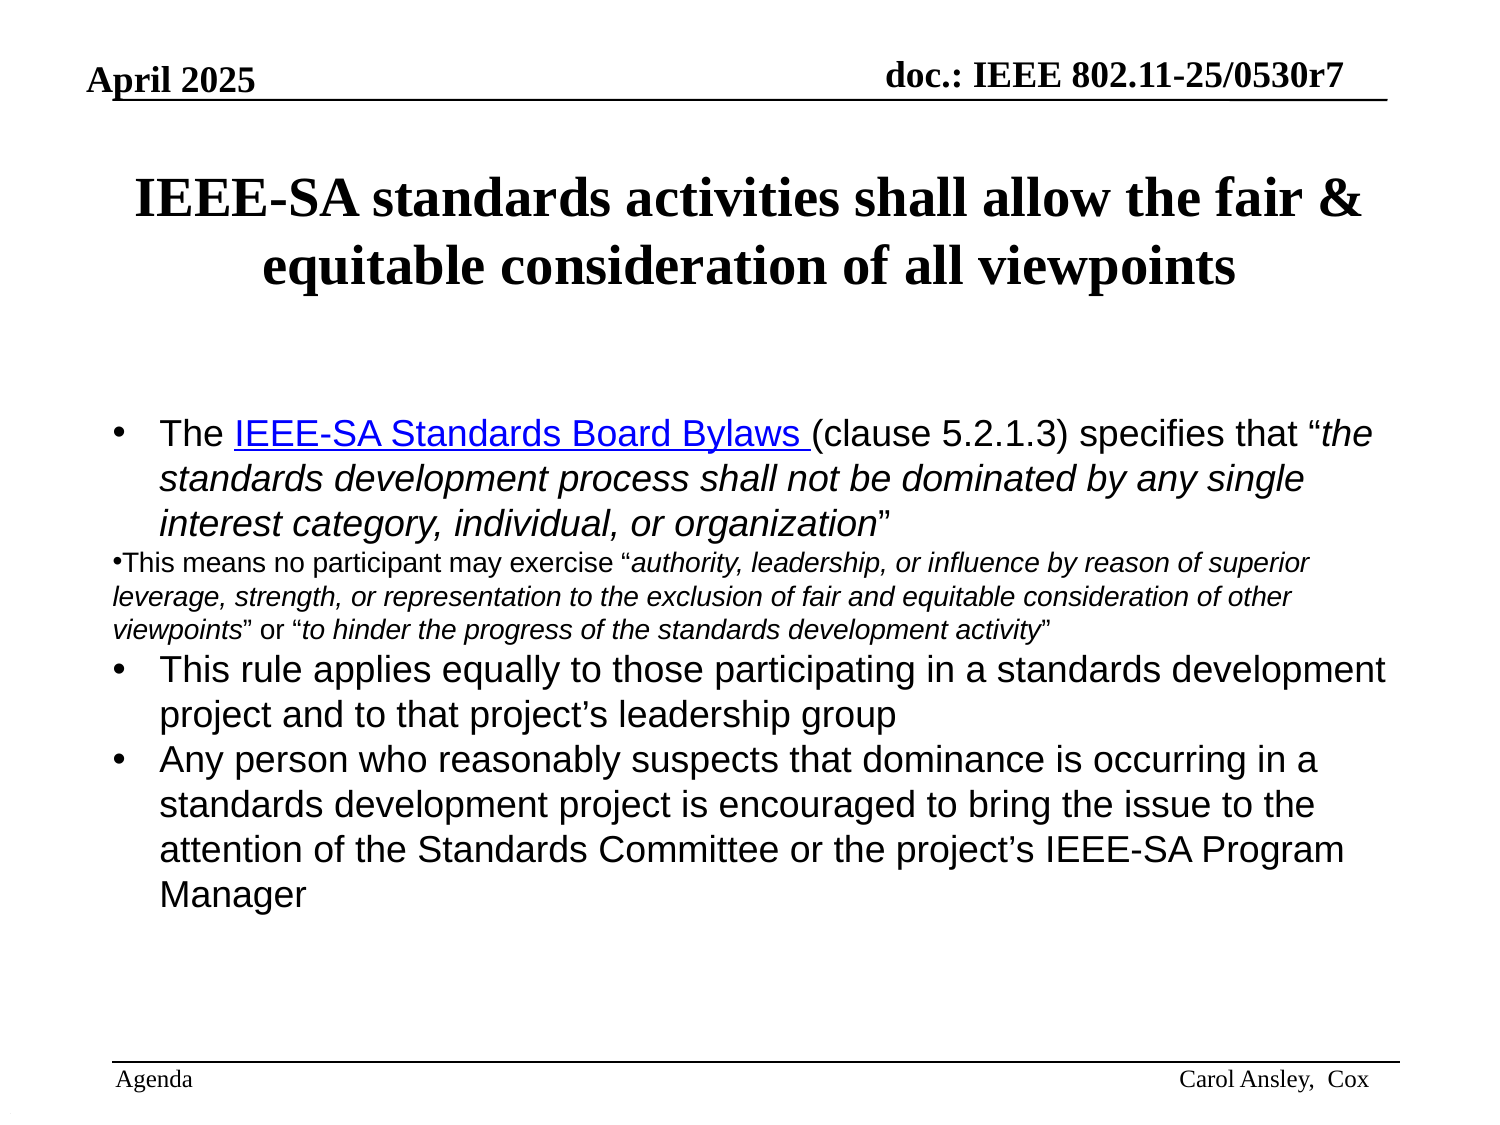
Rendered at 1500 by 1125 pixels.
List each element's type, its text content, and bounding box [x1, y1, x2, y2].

title IEEE-SA standards activities shall allow the fair & equitable consideration of all viewpoints [111, 139, 1388, 316]
list The IEEE-SA Standards Board Bylaws (clause 5.2.1.3) specifies that “the standards development process shall not be dominated by any single interest category, individual, or organization” This means no participant may exercise “authority, leadership, or influence by reason of superior leverage, strength, or representation to the exclusion of fair and equitable consideration of other viewpoints” or “to hinder the progress of the standards development activity” This rule applies equally to those participating in a standards development project and to that project’s leadership group Any person who reasonably suspects that dominance is occurring in a standards development project is encouraged to bring the issue to the attention of the Standards Committee or the project’s IEEE-SA Program Manager [111, 324, 1388, 1001]
